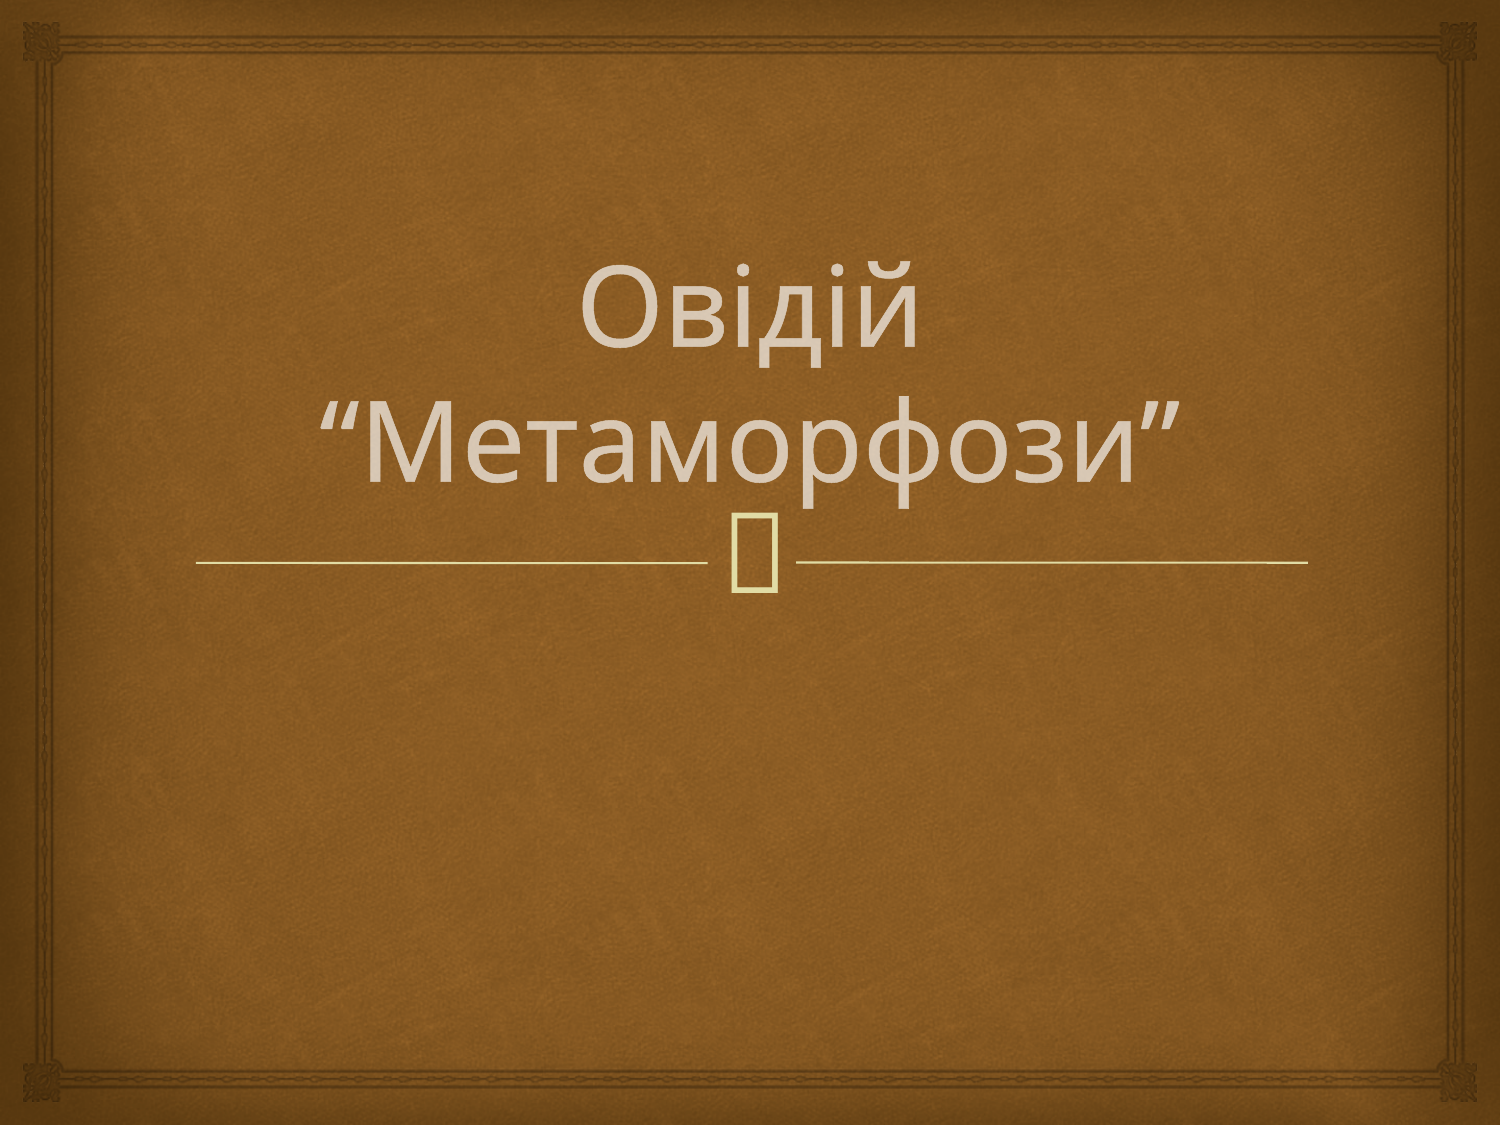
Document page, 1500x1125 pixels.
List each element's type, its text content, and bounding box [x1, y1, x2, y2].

picture [0, 0, 1500, 1125]
title Овідій “Метаморфози” [194, 227, 1306, 512]
